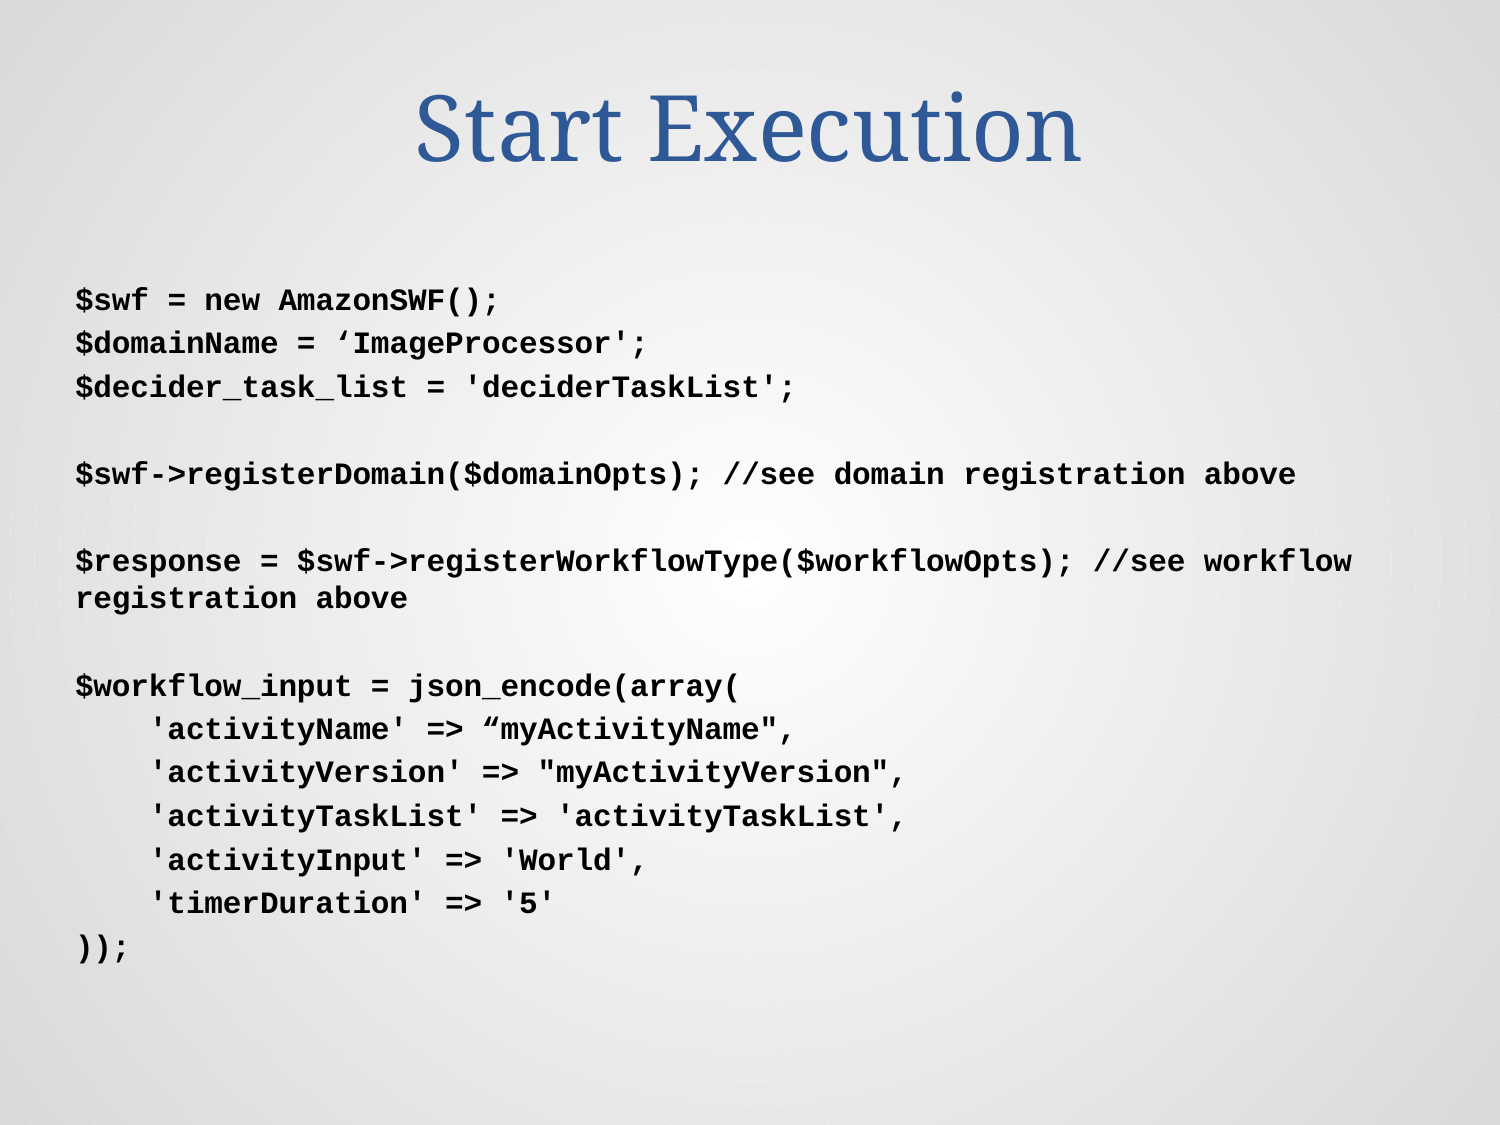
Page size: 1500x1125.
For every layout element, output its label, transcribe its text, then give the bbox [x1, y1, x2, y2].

title Start Execution [74, 36, 1426, 180]
list $swf = new AmazonSWF(); $domainName = ‘ImageProcessor'; $decider_task_list = 'deciderTaskList'; $swf->registerDomain($domainOpts); //see domain registration above $response = $swf->registerWorkflowType($workflowOpts); //see workflow registration above $workflow_input = json_encode(array( 'activityName' => “myActivityName", 'activityVersion' => "myActivityVersion", 'activityTaskList' => 'activityTaskList', 'activityInput' => 'World', 'timerDuration' => '5' )); [74, 278, 1426, 1074]
